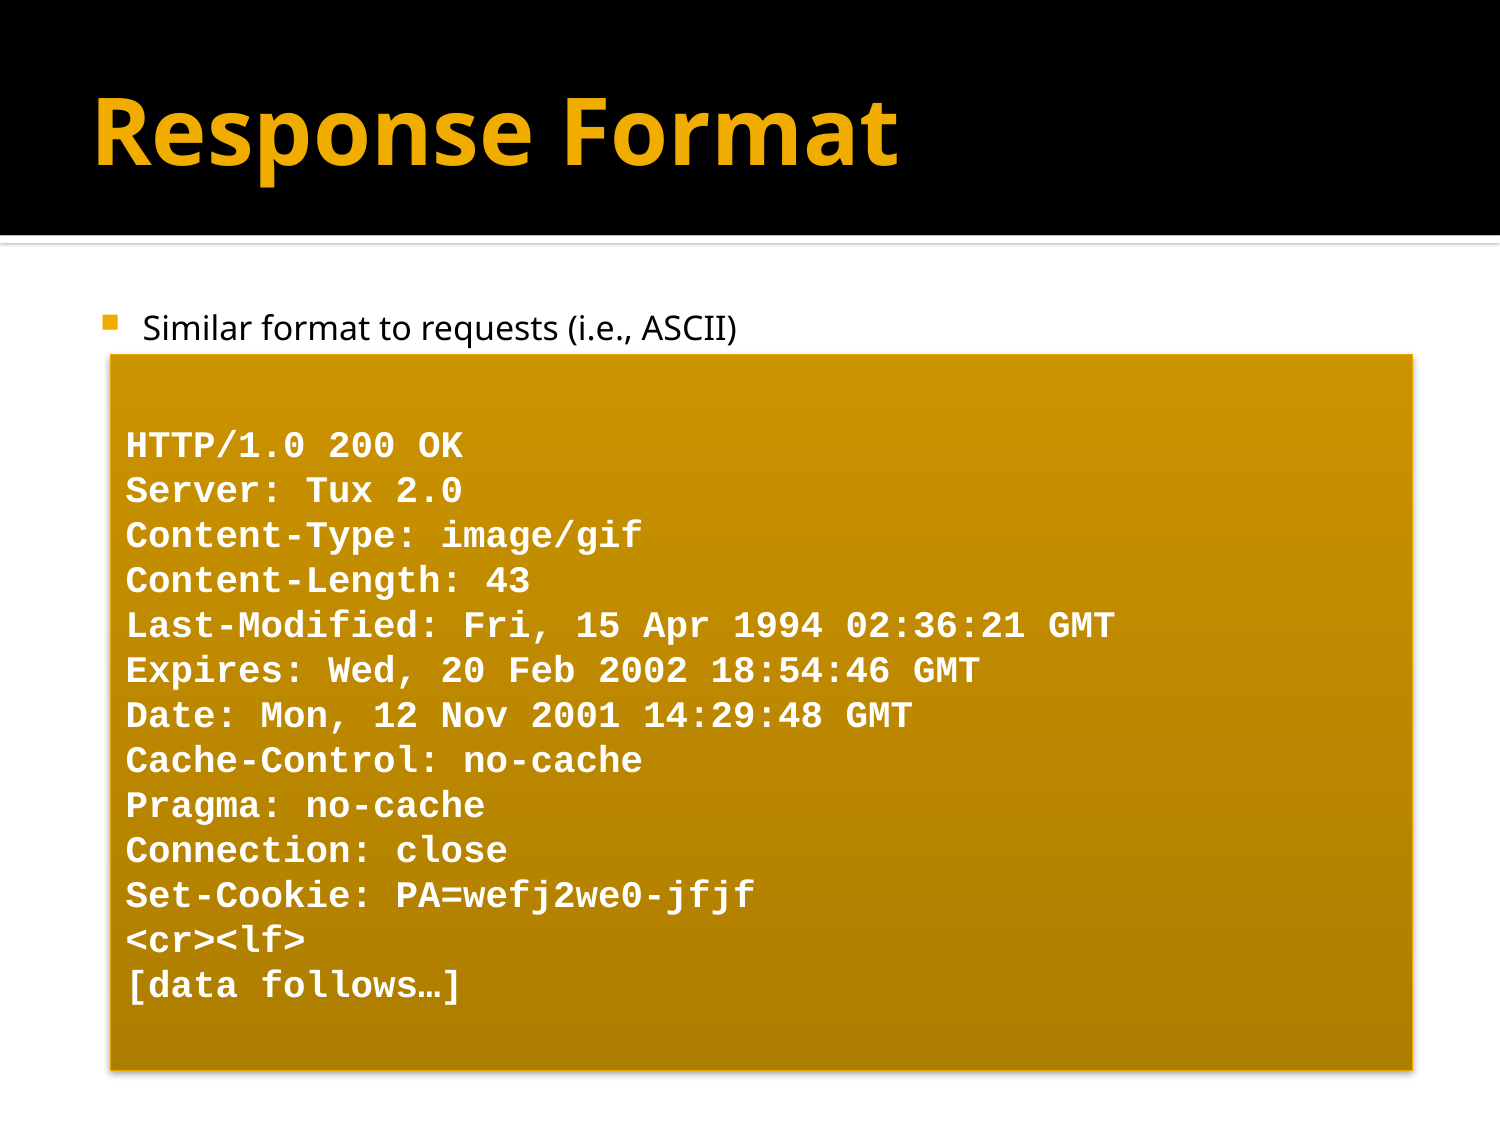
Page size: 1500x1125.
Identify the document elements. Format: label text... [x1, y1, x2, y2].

text_box HTTP/1.0 200 OK Server: Tux 2.0 Content-Type: image/gif Content-Length: 43 Last-Modified: Fri, 15 Apr 1994 02:36:21 GMT Expires: Wed, 20 Feb 2002 18:54:46 GMT Date: Mon, 12 Nov 2001 14:29:48 GMT Cache-Control: no-cache Pragma: no-cache Connection: close Set-Cookie: PA=wefj2we0-jfjf <cr><lf> [data follows…] [110, 354, 1413, 1071]
title Response Format [75, 25, 1425, 231]
list Similar format to requests (i.e., ASCII) [75, 291, 1425, 355]
